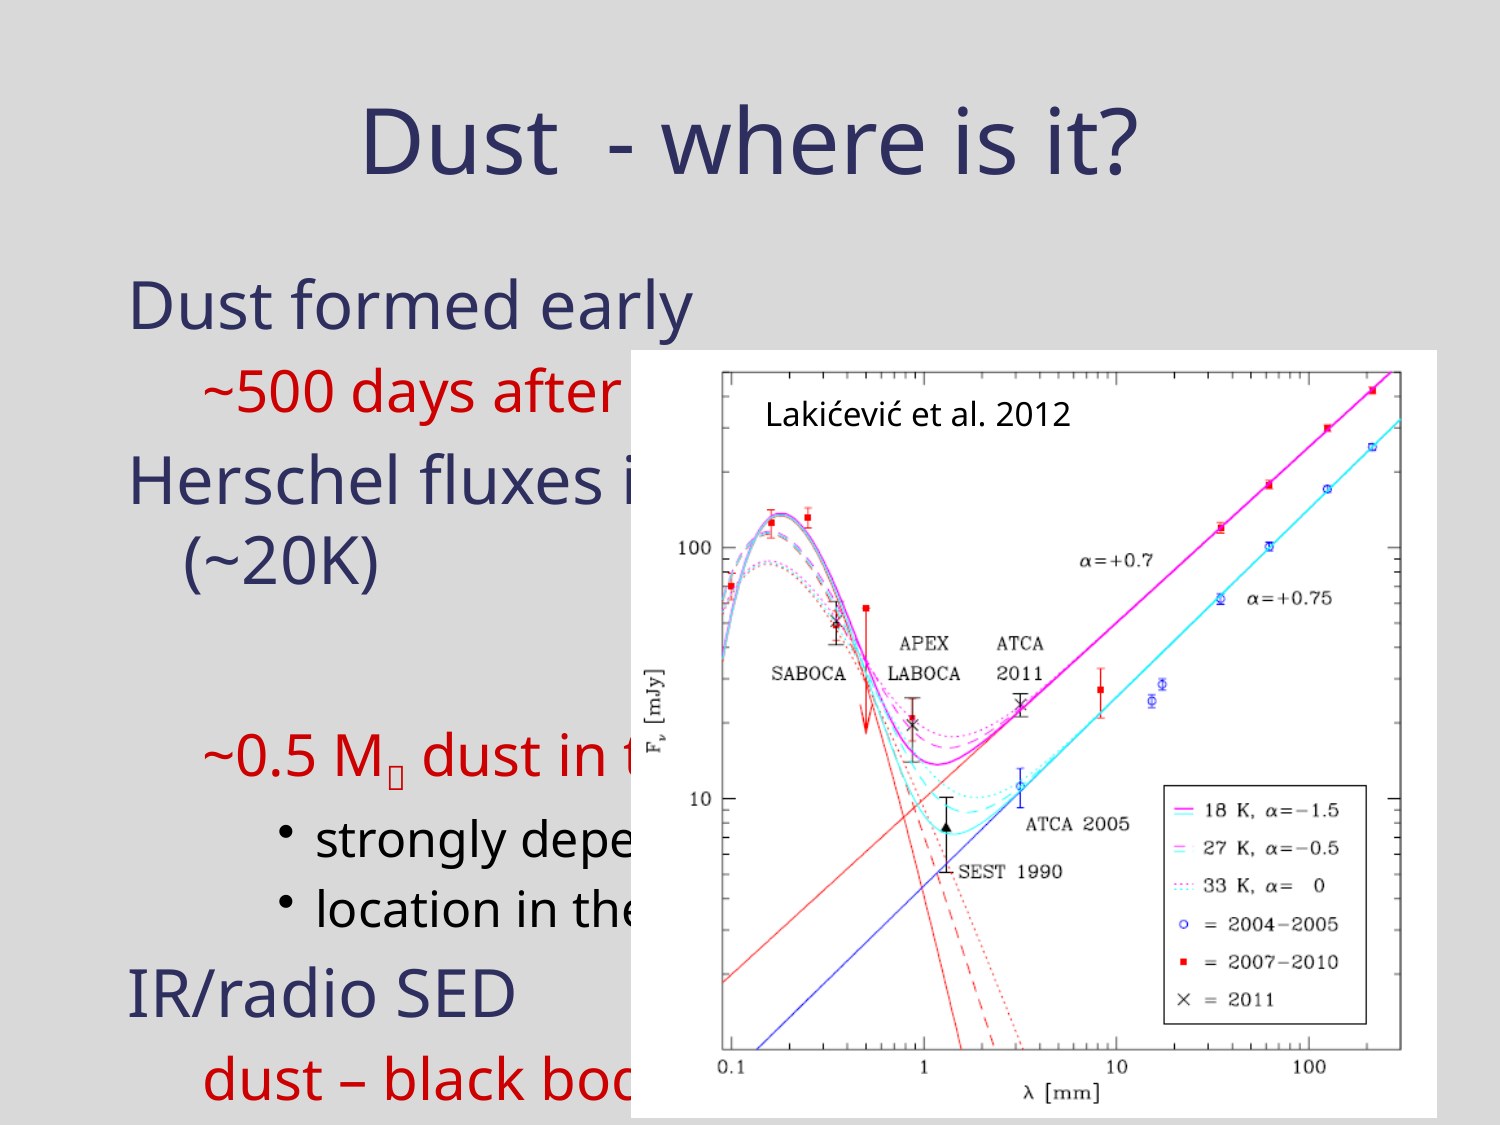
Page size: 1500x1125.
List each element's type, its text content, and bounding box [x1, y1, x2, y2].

title Dust - where is it? [111, 44, 1388, 232]
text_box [631, 349, 1437, 1118]
list Dust formed early ~500 days after explosion Herschel fluxes indicate cold dust (~20K) Matsuura et al. 2011 ~0.5 M dust in the ejecta strongly depends on the temperature location in the ejecta not completely obvious IR/radio SED dust – black body emission synchrotron emission [112, 255, 1388, 931]
